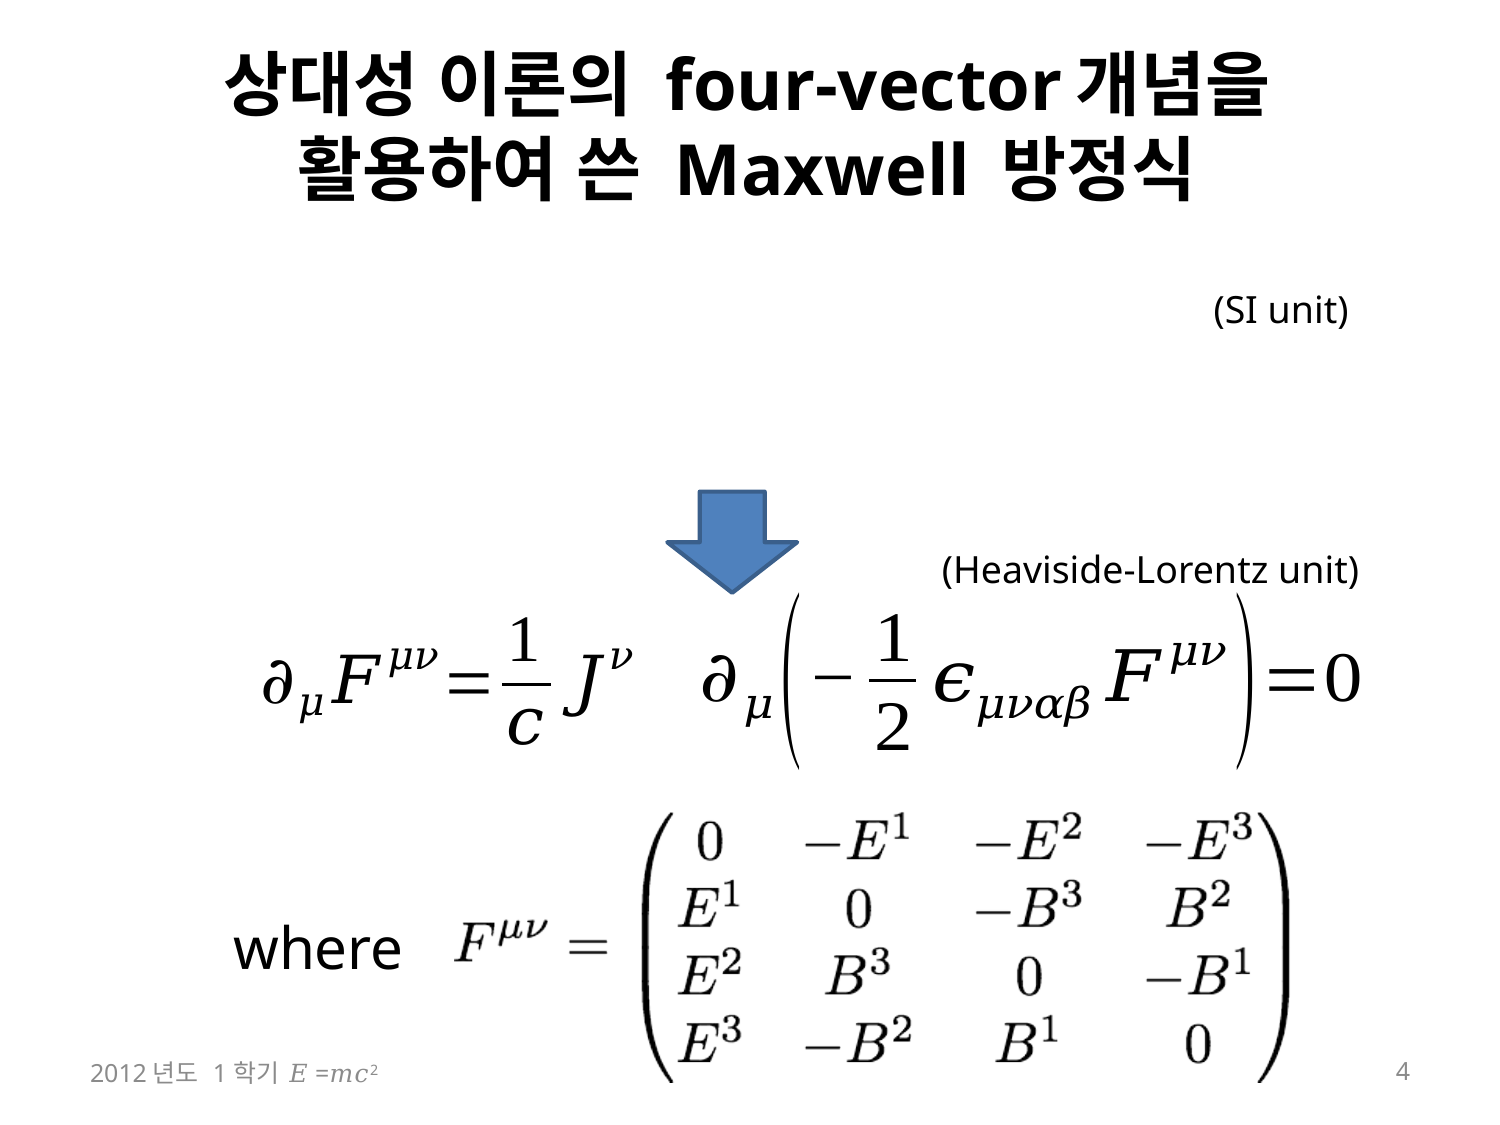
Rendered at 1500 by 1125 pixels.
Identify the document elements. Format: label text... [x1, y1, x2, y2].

picture [454, 811, 1291, 1083]
title 상대성 이론의 four-vector개념을 활용하여 쓴 Maxwell 방정식 [71, 30, 1422, 219]
text_box (SI unit) [1198, 278, 1365, 339]
text_box where [218, 904, 420, 989]
text_box [665, 489, 800, 595]
text_box (Heaviside-Lorentz unit) [927, 538, 1379, 599]
slide_number 4 [1074, 1042, 1425, 1103]
slide_number 2012년도 1학기 𝐸=𝑚𝑐2 [75, 1042, 425, 1103]
